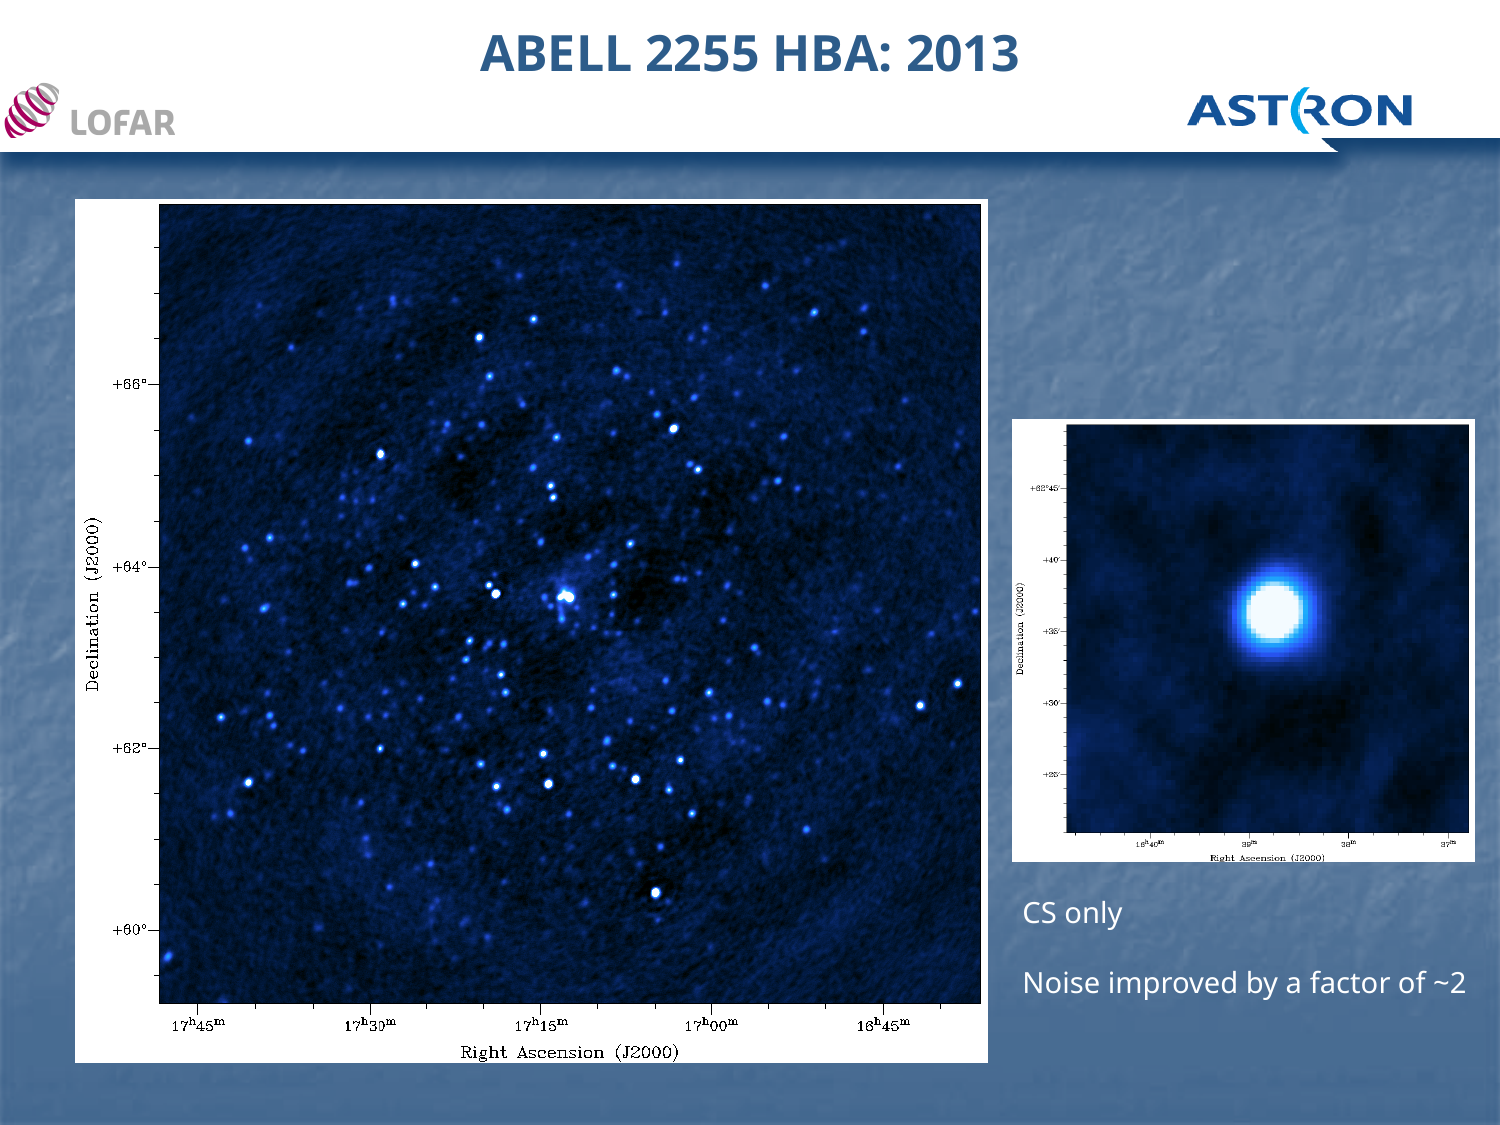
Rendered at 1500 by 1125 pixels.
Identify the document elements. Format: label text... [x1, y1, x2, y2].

picture [74, 199, 988, 1063]
text_box CS only Noise improved by a factor of ~2 [1007, 887, 1482, 1008]
picture [0, 0, 1500, 176]
picture [1012, 419, 1476, 862]
